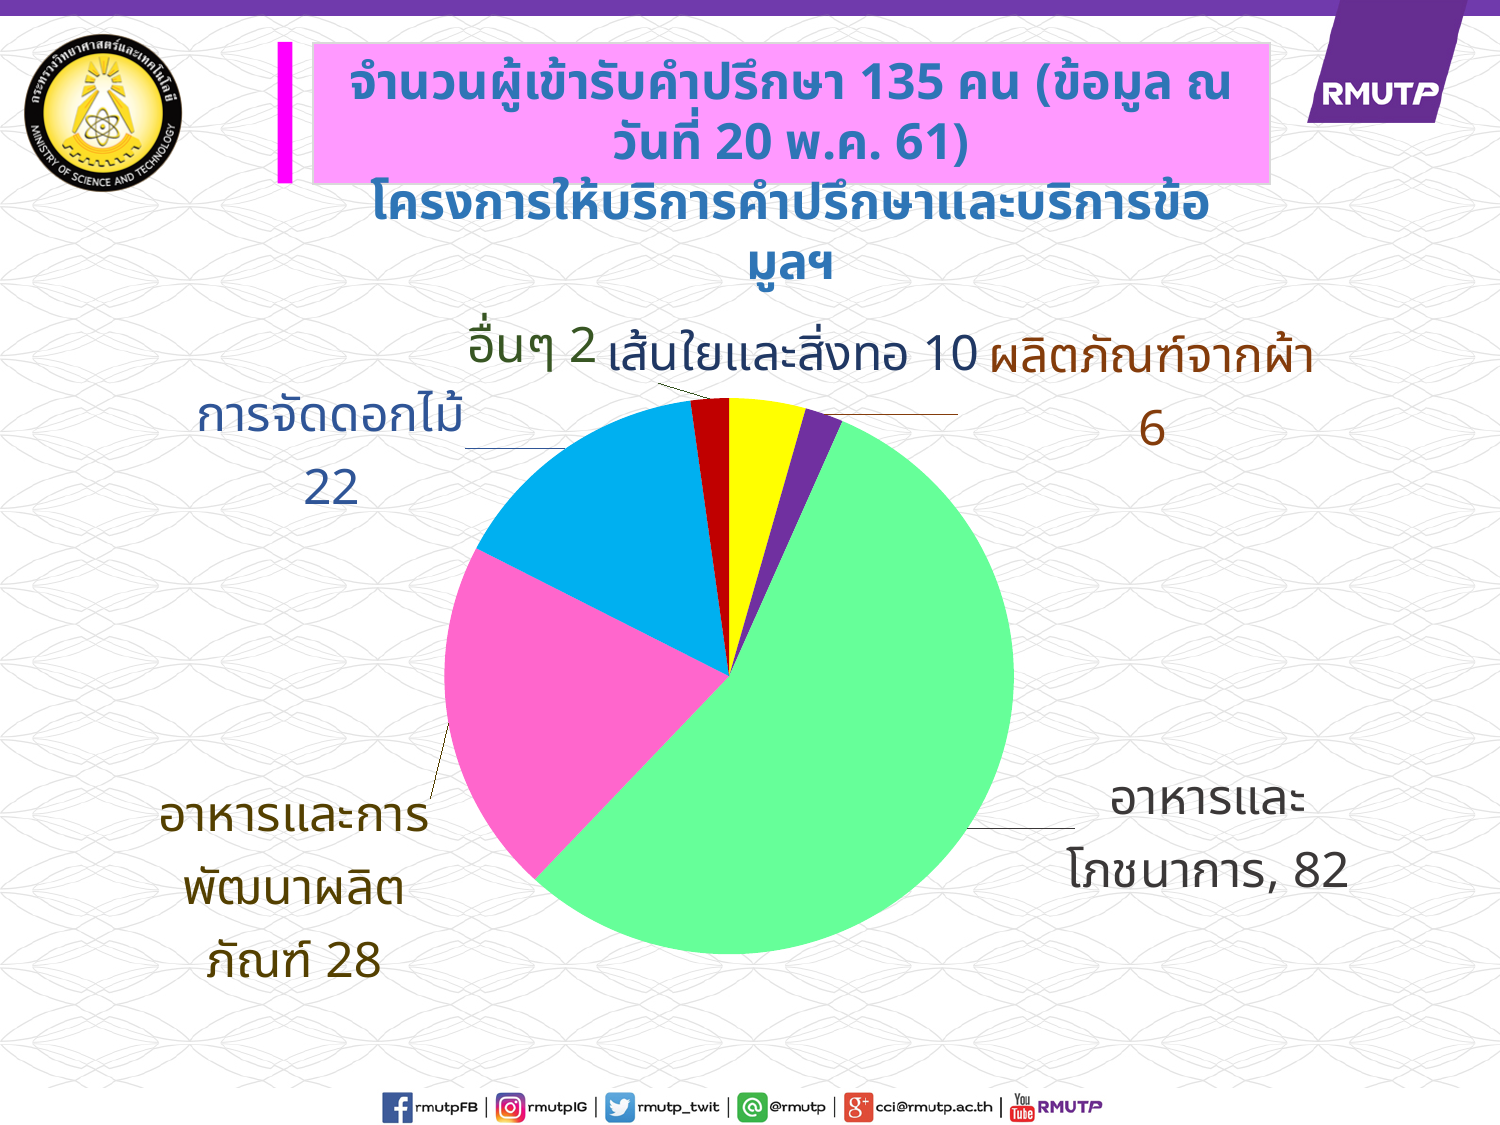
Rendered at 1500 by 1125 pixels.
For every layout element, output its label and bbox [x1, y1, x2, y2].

picture [0, 0, 1500, 1125]
chart [100, 267, 1350, 1000]
